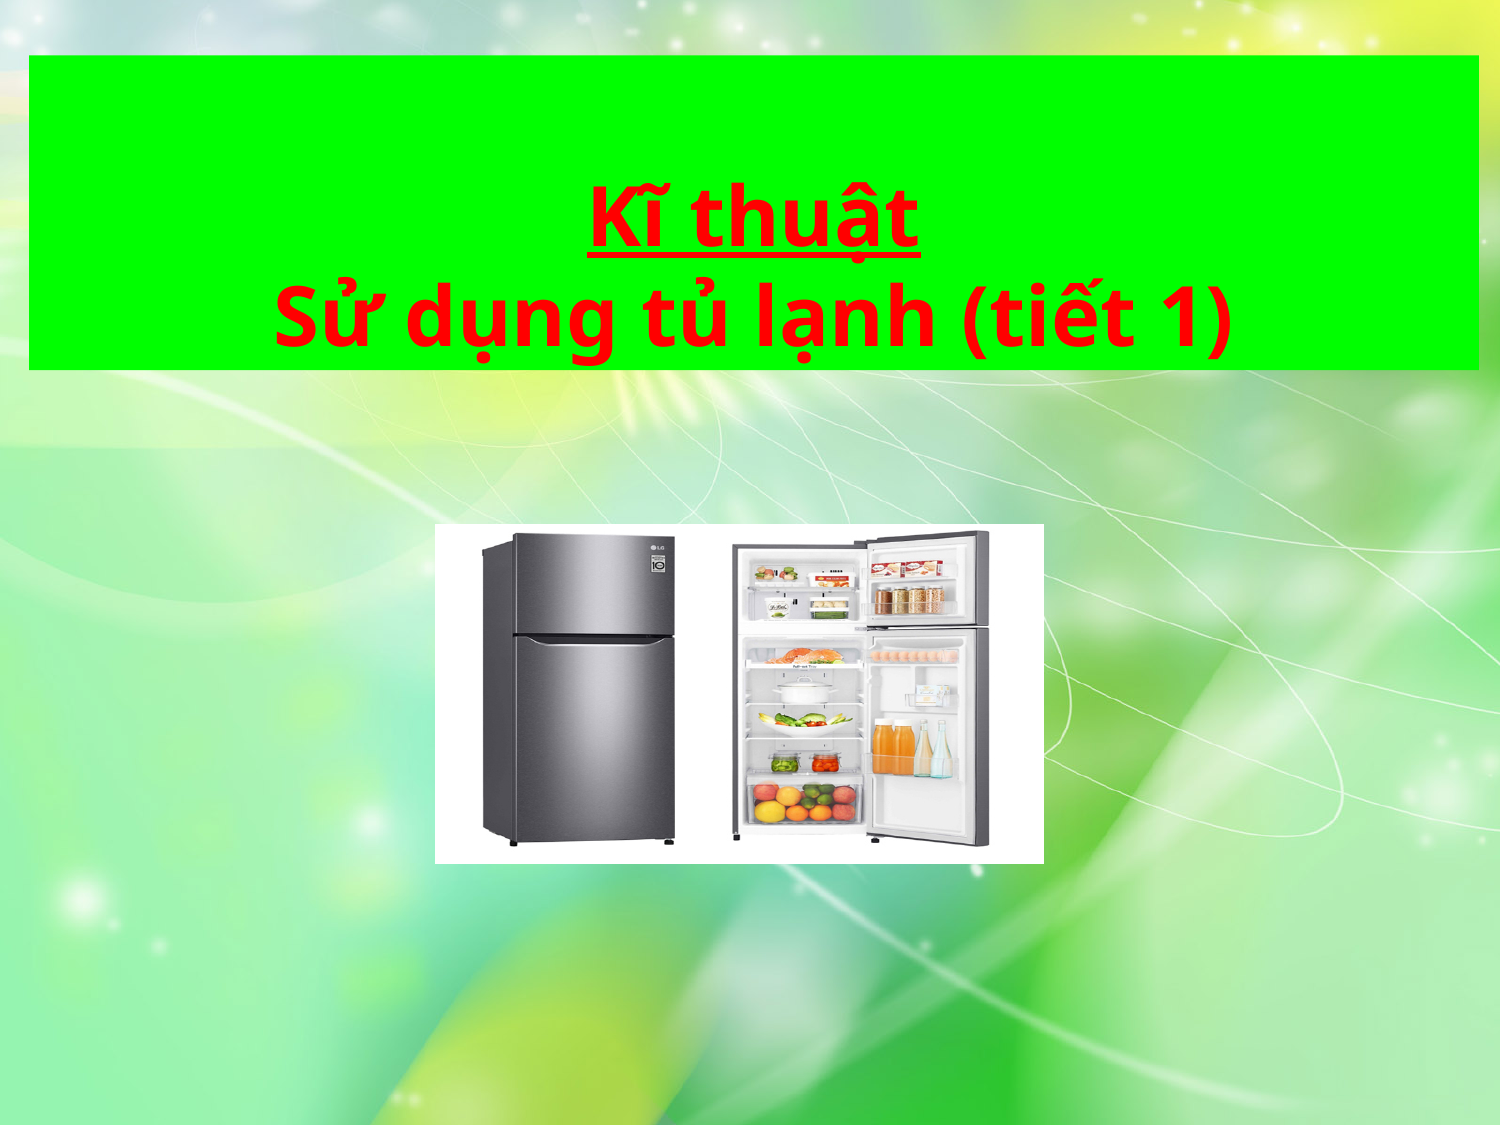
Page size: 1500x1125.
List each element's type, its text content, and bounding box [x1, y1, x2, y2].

picture [0, 0, 1500, 1125]
text_box Kĩ thuật Sử dụng tủ lạnh (tiết 1) [29, 55, 1479, 371]
